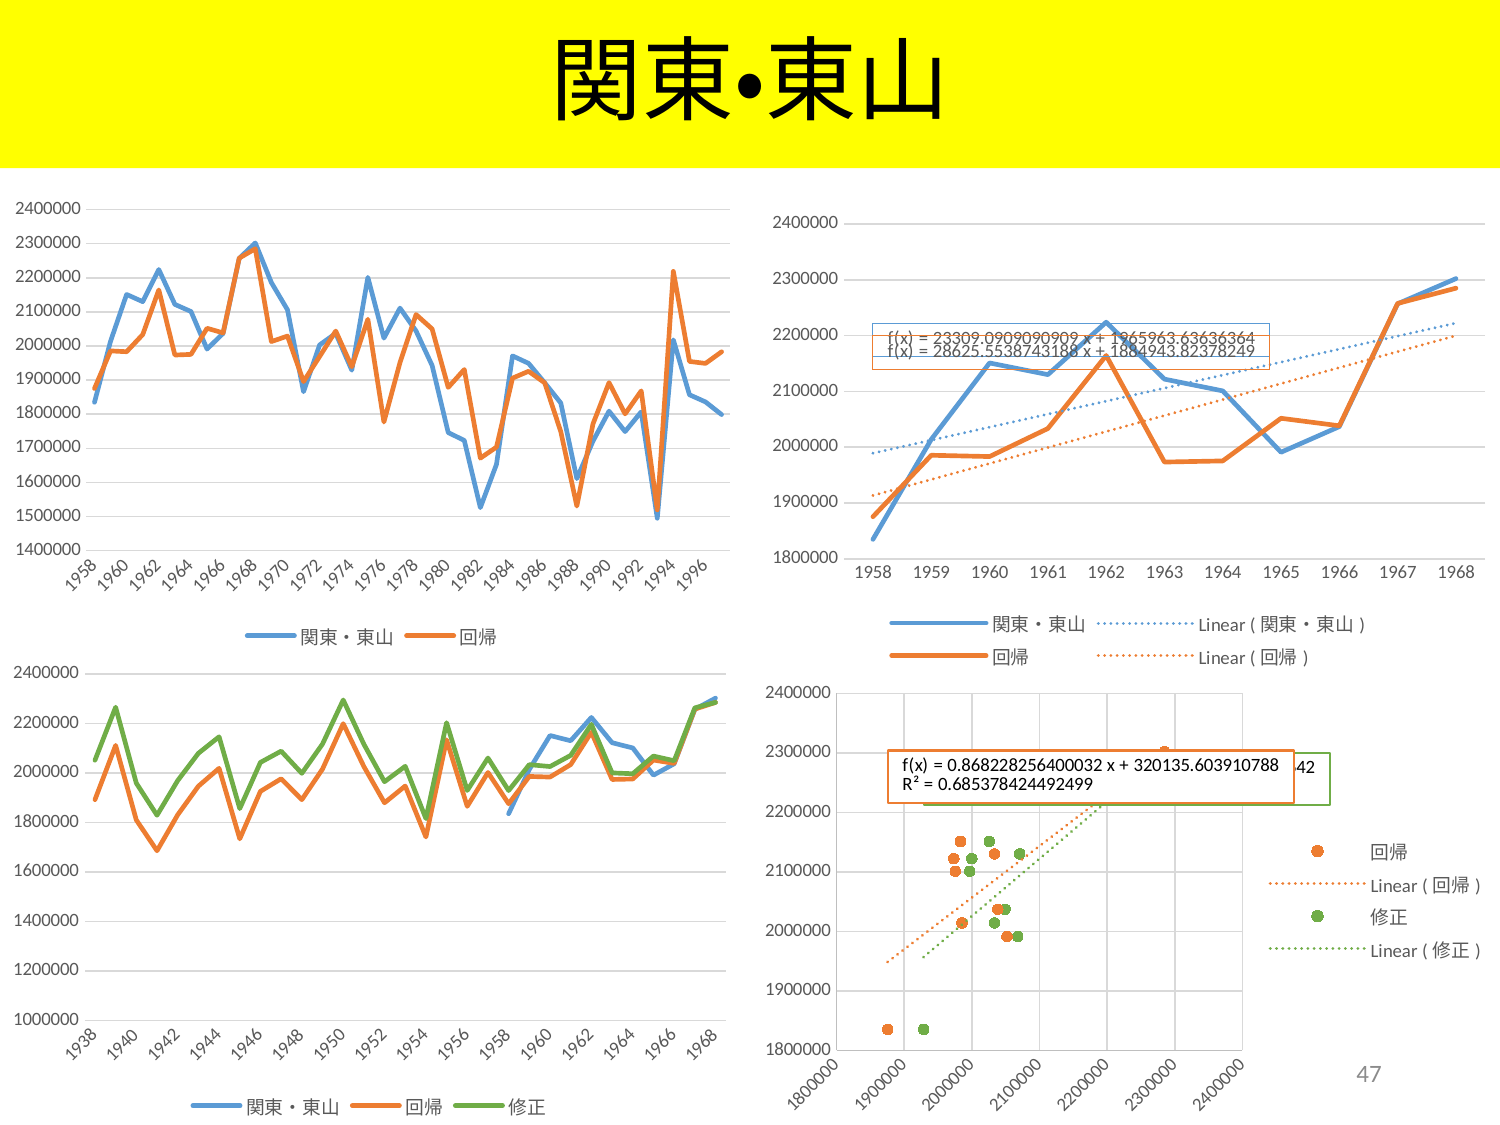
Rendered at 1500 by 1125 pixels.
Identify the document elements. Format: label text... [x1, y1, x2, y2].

title 関東・東山 [0, 0, 1500, 169]
chart [749, 205, 1500, 1125]
chart [0, 190, 745, 1125]
